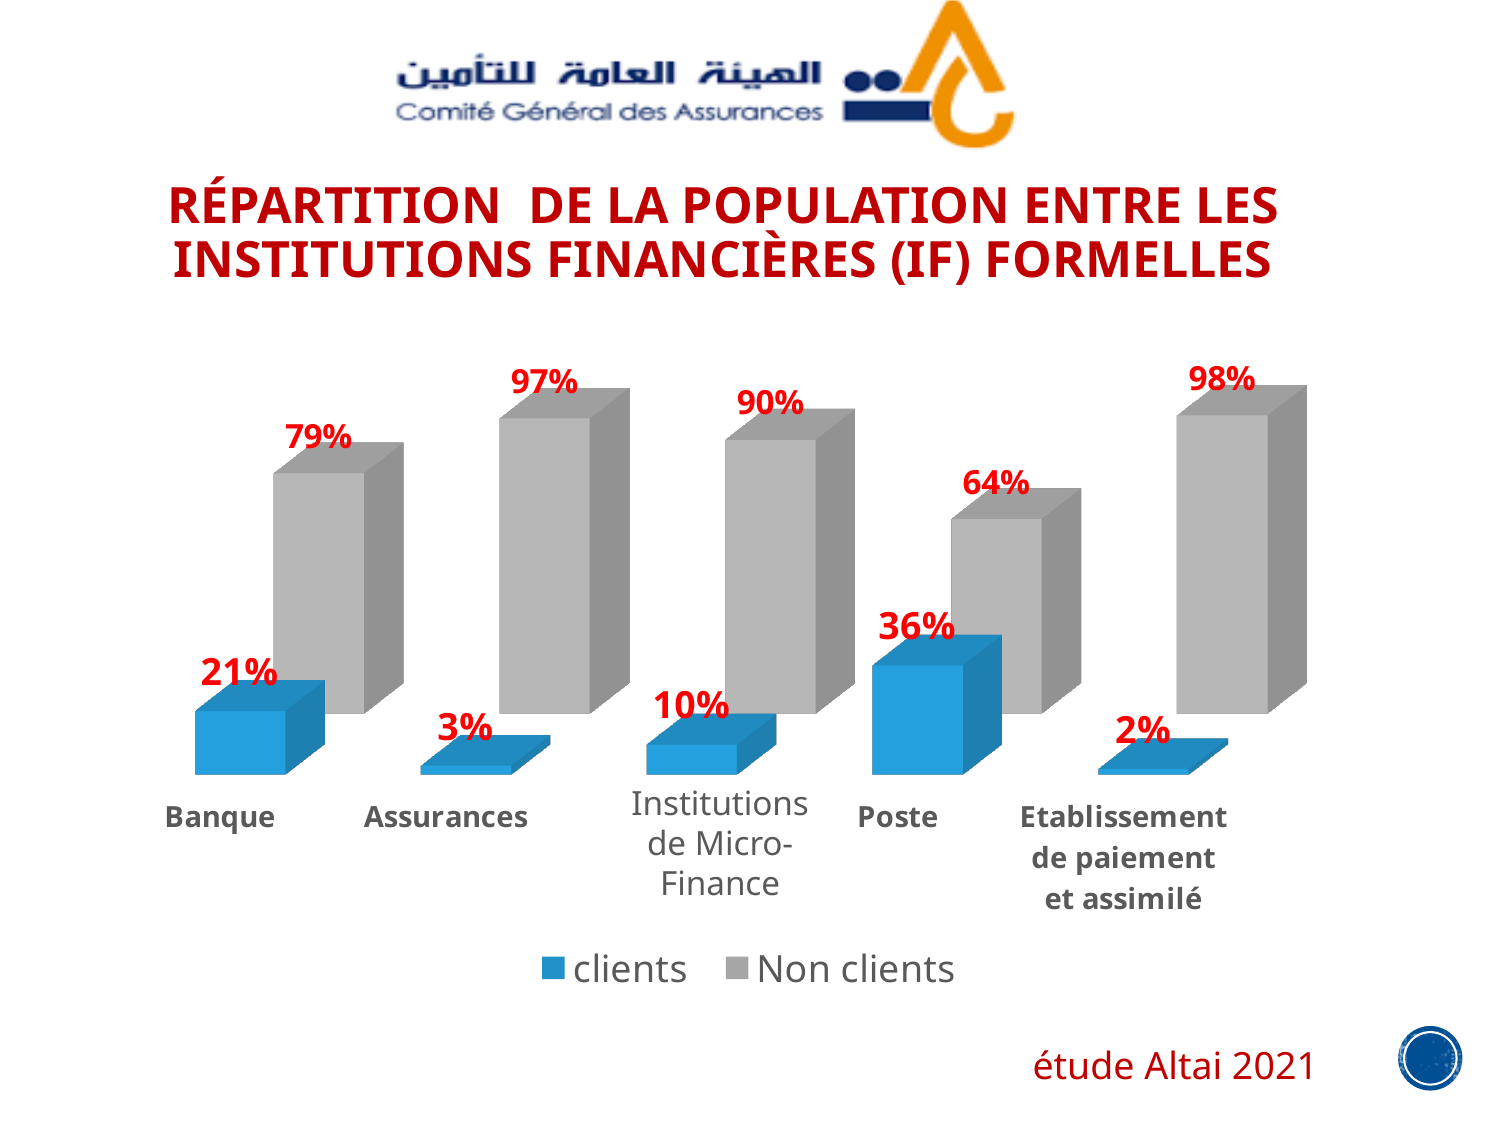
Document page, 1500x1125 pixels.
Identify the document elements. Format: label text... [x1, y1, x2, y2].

chart [55, 351, 1446, 1008]
text_box étude Altai 2021 [1017, 1034, 1333, 1095]
picture [395, 0, 1017, 150]
title Répartition de la population entre les Institutions Financières (IF) formelles [0, 172, 1465, 297]
